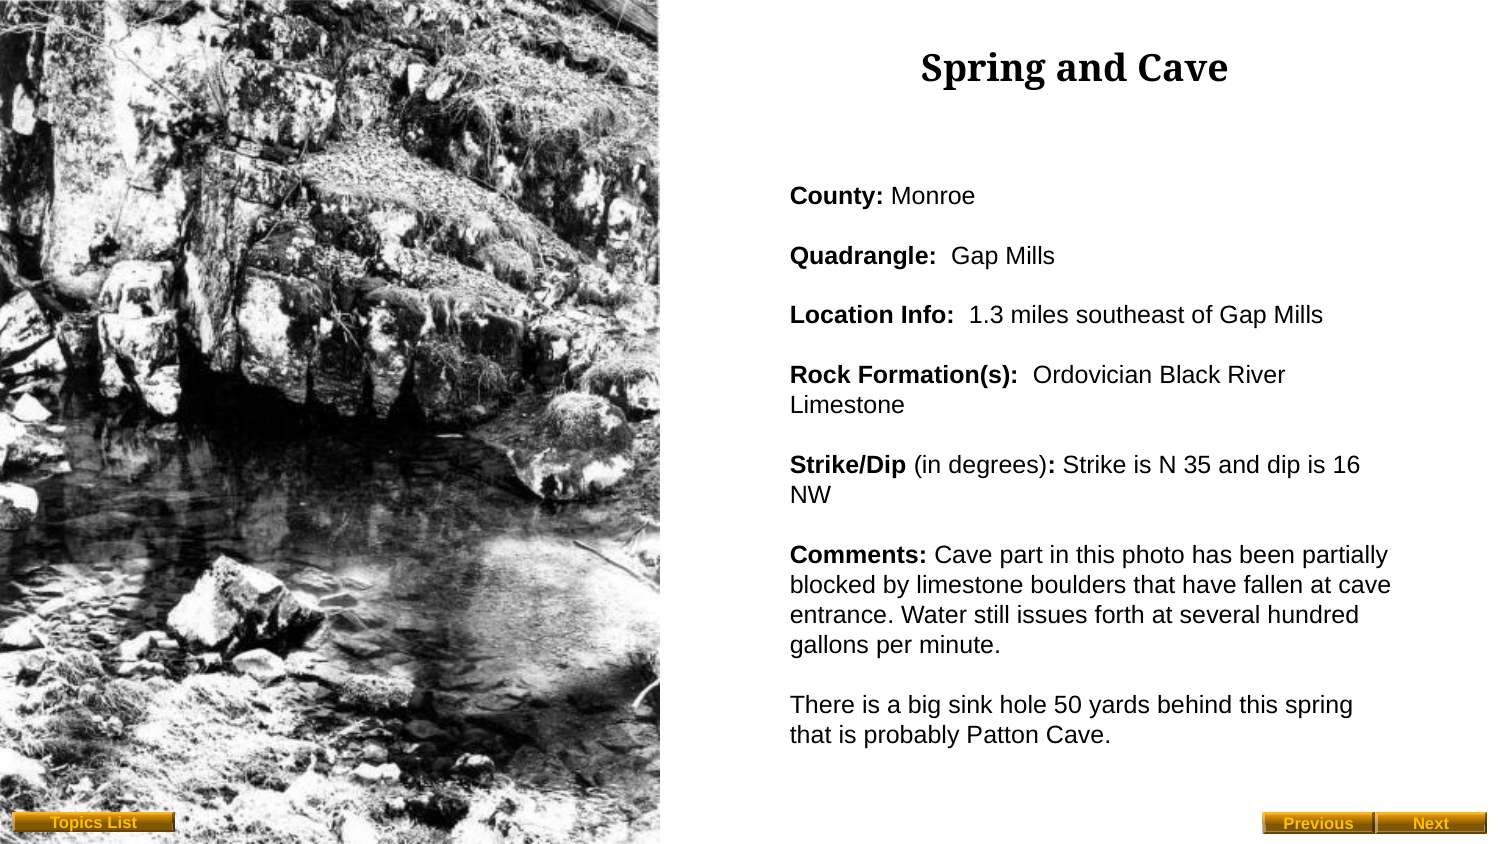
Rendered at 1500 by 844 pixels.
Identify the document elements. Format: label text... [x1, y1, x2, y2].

text_box Next [1372, 809, 1491, 837]
text_box Previous [1259, 809, 1372, 837]
text_box County: Monroe Quadrangle: Gap Mills Location Info: 1.3 miles southeast of Gap Mills Rock Formation(s): Ordovician Black River Limestone Strike/Dip (in degrees): Strike is N 35 and dip is 16 NW Comments: Cave part in this photo has been partially blocked by limestone boulders that have fallen at cave entrance. Water still issues forth at several hundred gallons per minute. There is a big sink hole 50 yards behind this spring that is probably Patton Cave. [774, 171, 1413, 756]
picture [0, 0, 660, 844]
text_box Spring and Cave [737, 36, 1413, 96]
